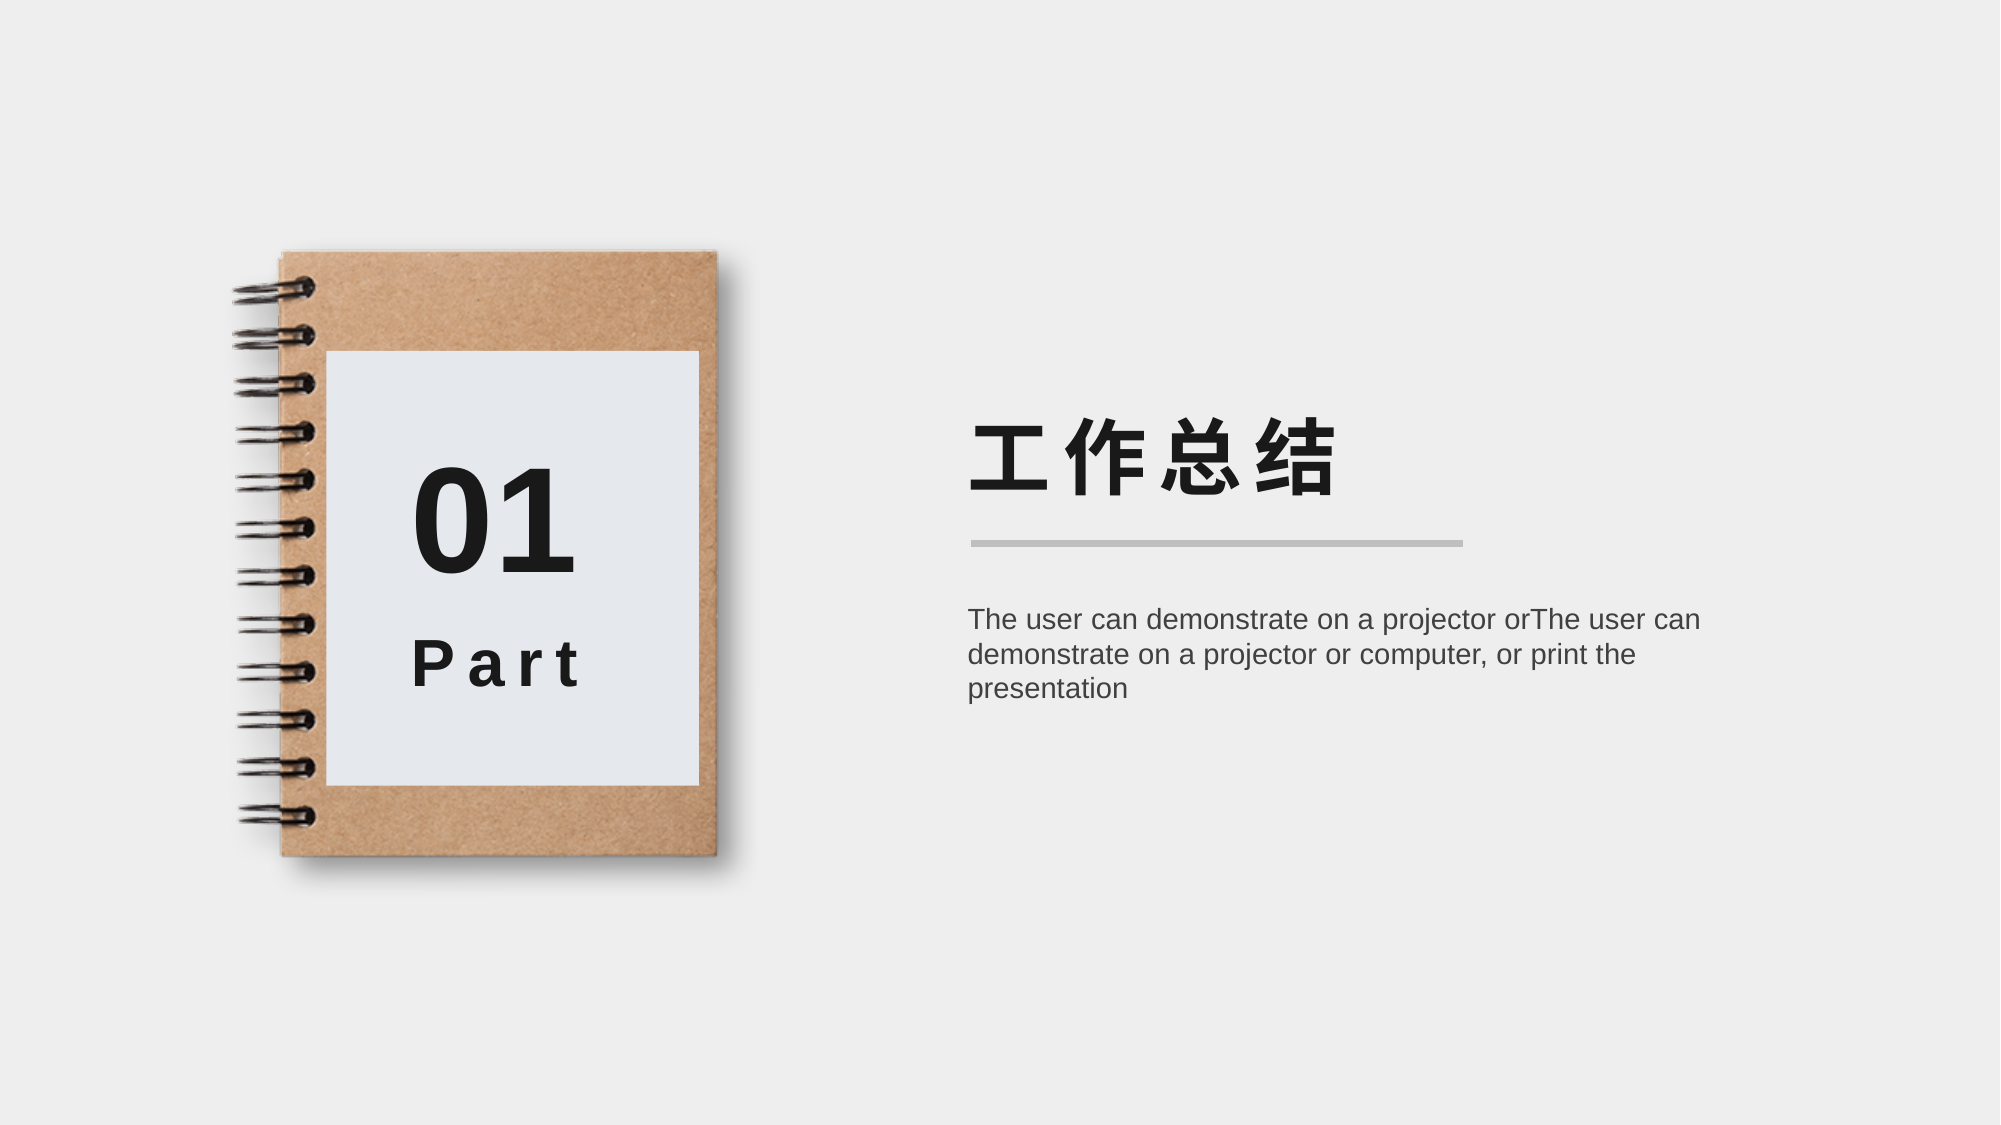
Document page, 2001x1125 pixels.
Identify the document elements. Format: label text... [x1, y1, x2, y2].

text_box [165, 201, 789, 925]
text_box 工作总结 [952, 397, 1464, 513]
text_box The user can demonstrate on a projector orThe user can demonstrate on a projector or computer, or print the presentation [952, 592, 1719, 713]
